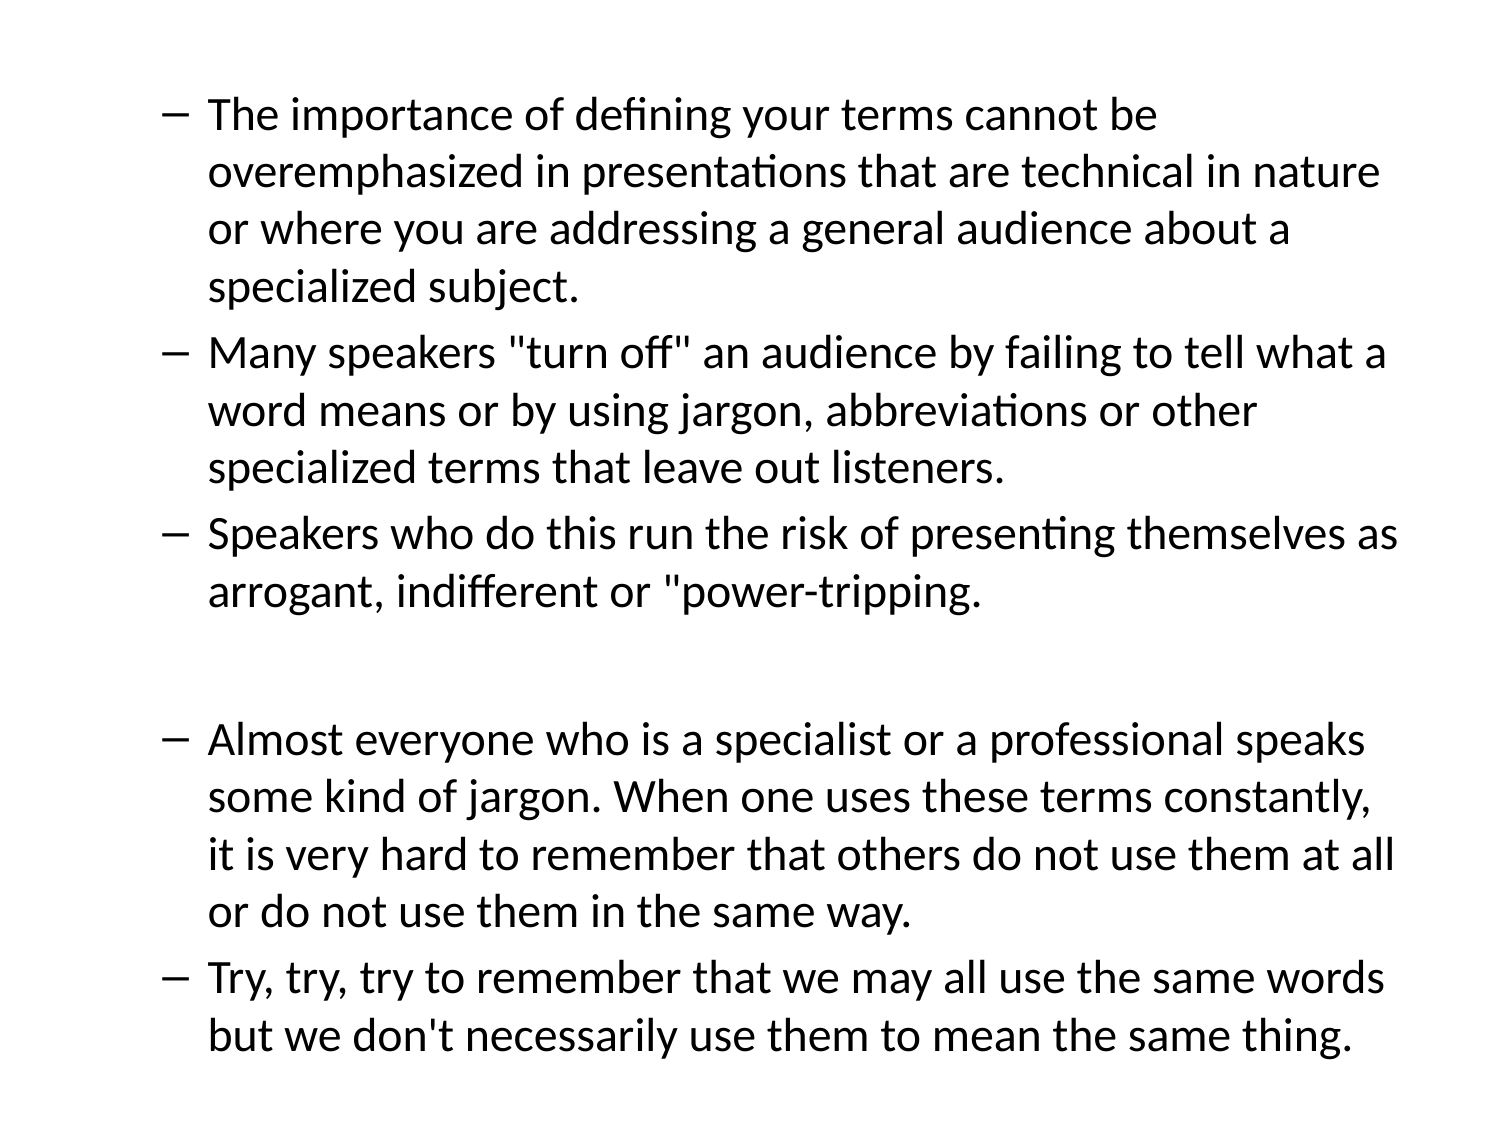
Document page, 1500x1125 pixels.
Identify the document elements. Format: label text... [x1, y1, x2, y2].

list The importance of defining your terms cannot be overemphasized in presentations that are technical in nature or where you are addressing a general audience about a specialized subject. Many speakers "turn off" an audience by failing to tell what a word means or by using jargon, abbreviations or other specialized terms that leave out listeners. Speakers who do this run the risk of presenting themselves as arrogant, indifferent or "power-tripping. Almost everyone who is a specialist or a professional speaks some kind of jargon. When one uses these terms constantly, it is very hard to remember that others do not use them at all or do not use them in the same way. Try, try, try to remember that we may all use the same words but we don't necessarily use them to mean the same thing. [75, 0, 1425, 1125]
